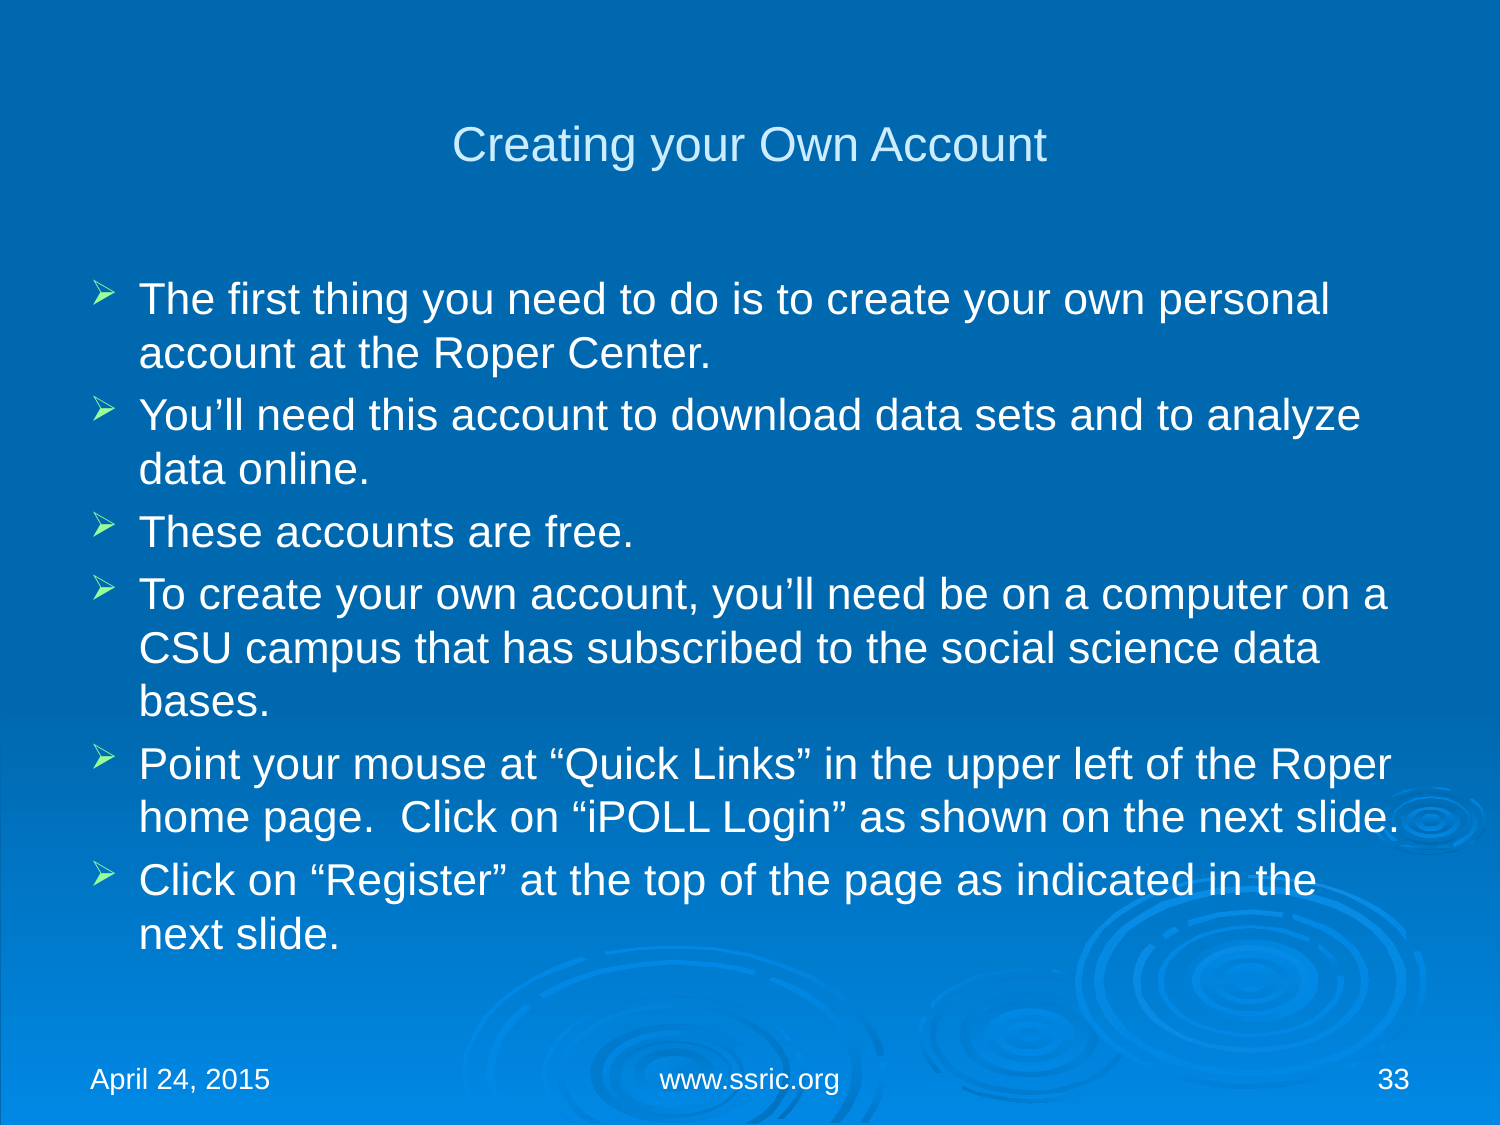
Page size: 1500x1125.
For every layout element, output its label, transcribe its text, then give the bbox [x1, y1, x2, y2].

list The first thing you need to do is to create your own personal account at the Roper Center. You’ll need this account to download data sets and to analyze data online. These accounts are free. To create your own account, you’ll need be on a computer on a CSU campus that has subscribed to the social science data bases. Point your mouse at “Quick Links” in the upper left of the Roper home page. Click on “iPOLL Login” as shown on the next slide. Click on “Register” at the top of the page as indicated in the next slide. [74, 262, 1426, 1006]
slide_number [74, 1024, 426, 1103]
title Creating your Own Account [74, 45, 1426, 233]
footer www.ssric.org [512, 1024, 988, 1103]
slide_number 33 [1074, 1024, 1426, 1103]
